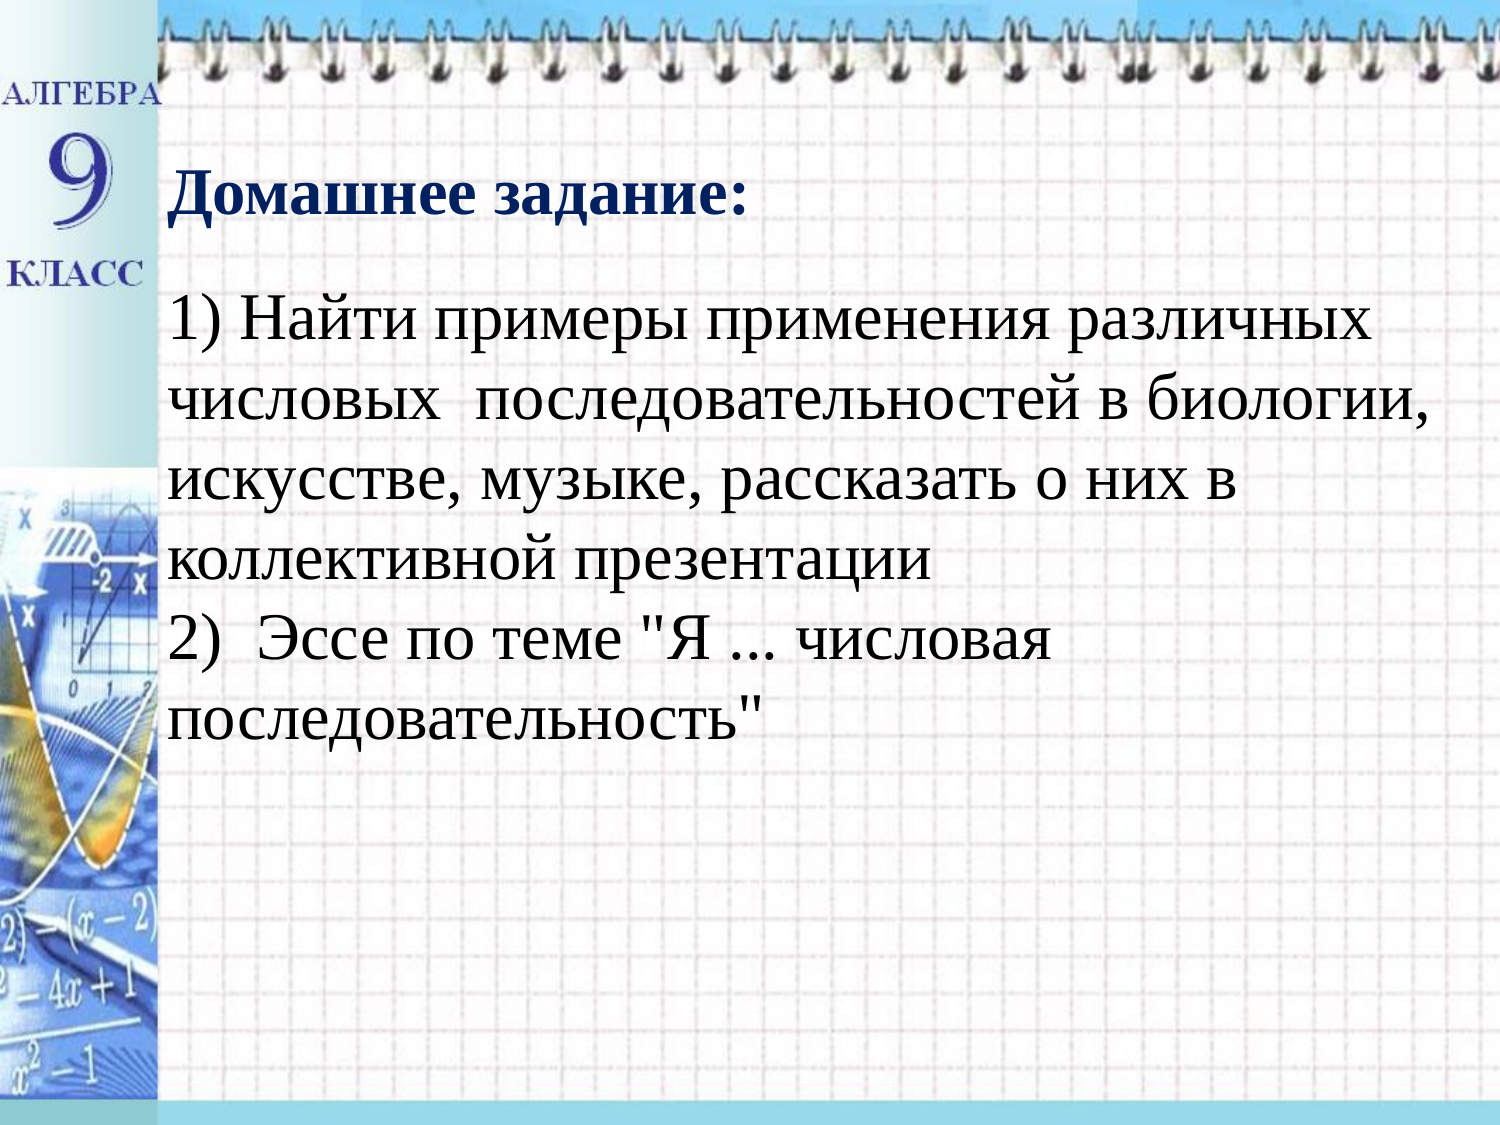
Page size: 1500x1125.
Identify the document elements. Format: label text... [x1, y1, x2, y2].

text_box Домашнее задание: 1) Найти примеры применения различных числовых последовательностей в биологии, искусстве, музыке, рассказать о них в коллективной презентации 2) Эссе по теме "Я ... числовая последовательность" [152, 140, 1500, 760]
picture [0, 0, 1500, 1125]
